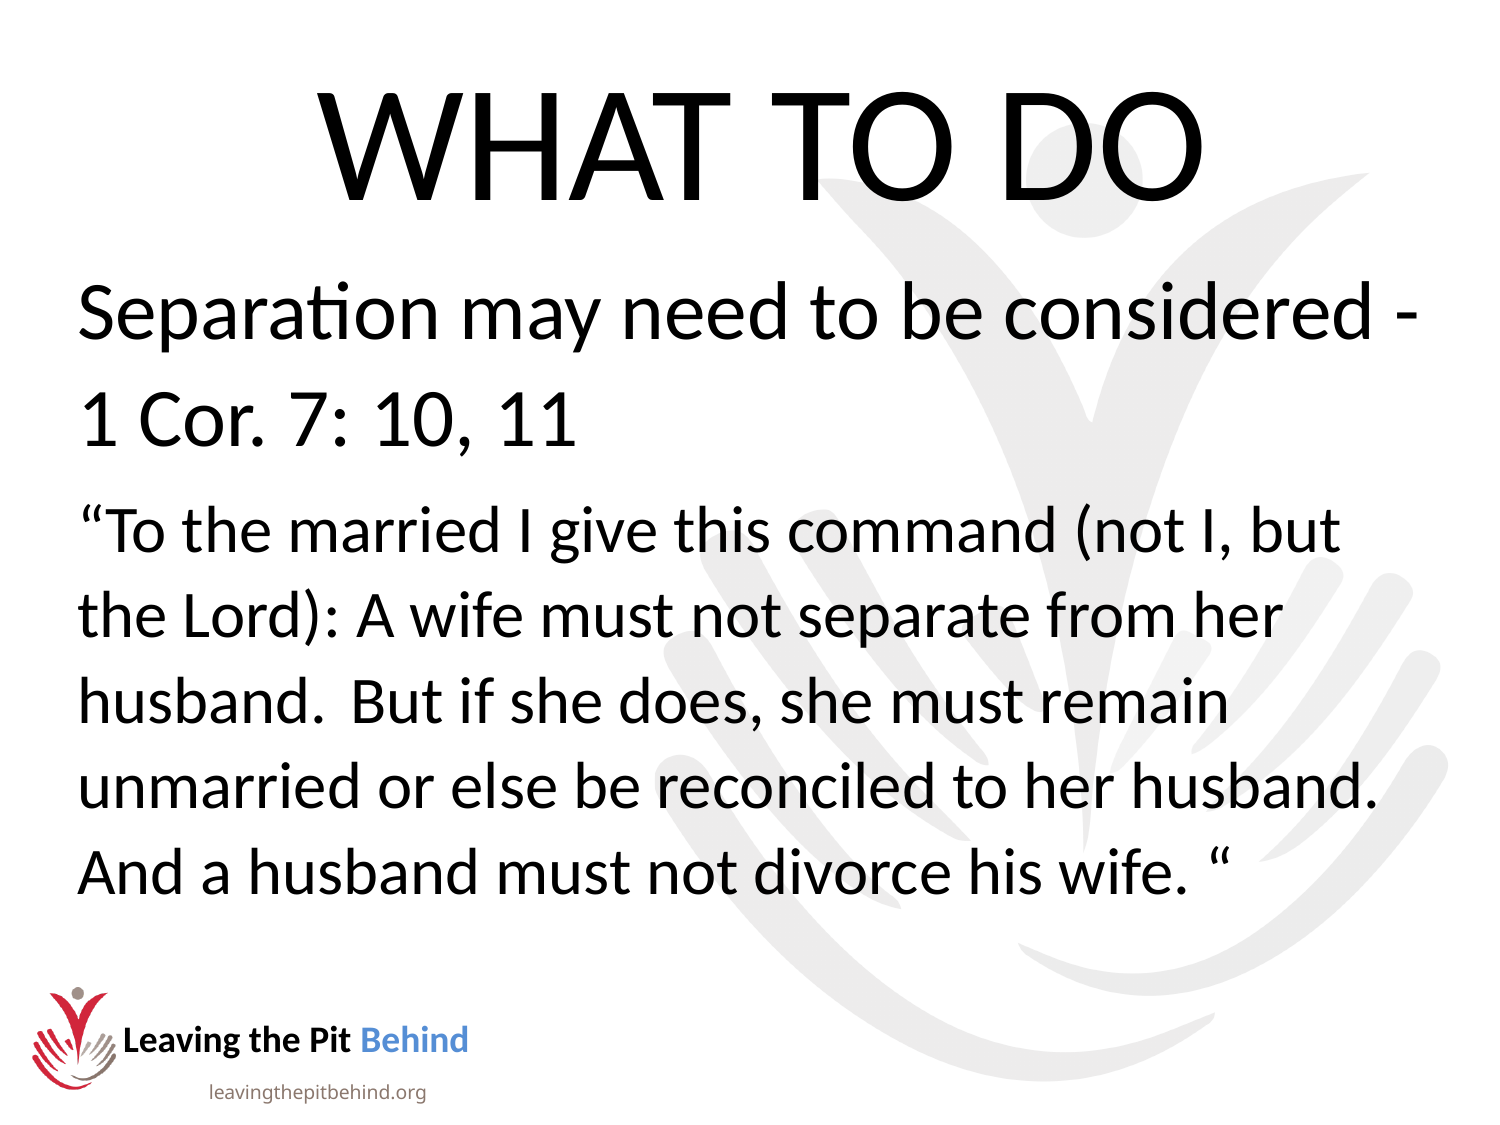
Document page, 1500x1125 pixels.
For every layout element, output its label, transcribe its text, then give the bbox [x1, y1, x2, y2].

picture [32, 987, 118, 1096]
list [37, 362, 1413, 1016]
title WHAT TO DO [37, 25, 1450, 242]
text_box Separation may need to be considered -1 Cor. 7: 10, 11 “To the married I give this command (not I, but the Lord): A wife must not separate from her husband. But if she does, she must remain unmarried or else be reconciled to her husband. And a husband must not divorce his wife. “ [62, 242, 1450, 915]
